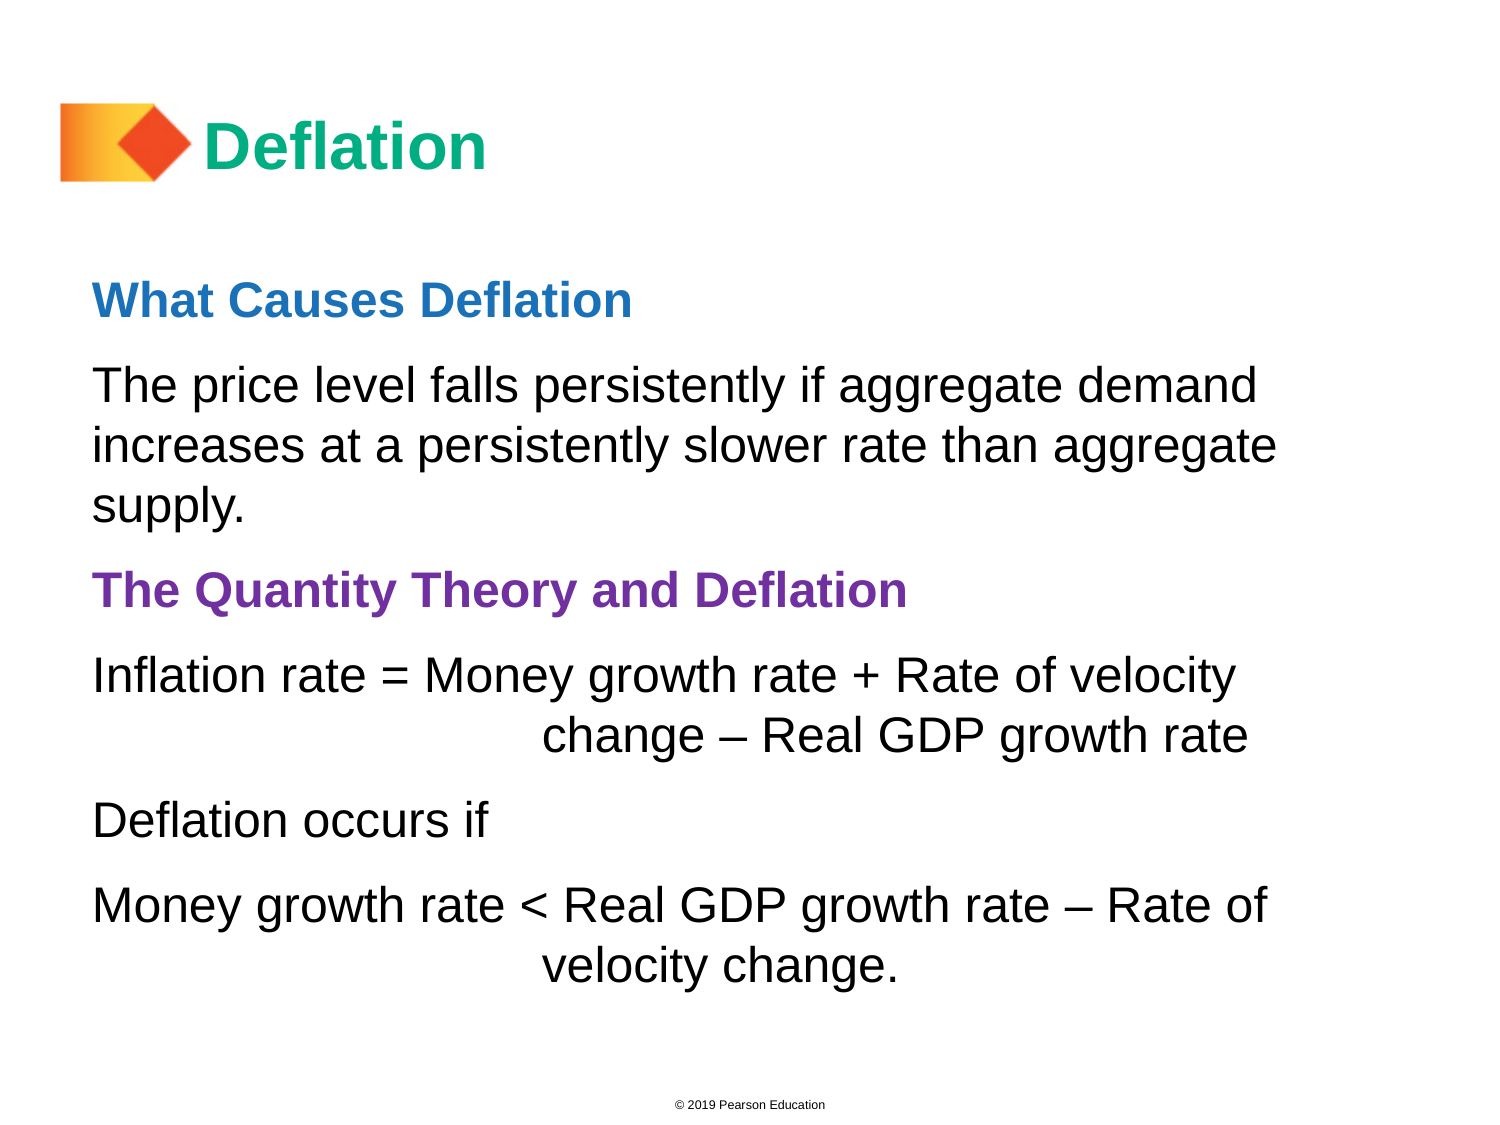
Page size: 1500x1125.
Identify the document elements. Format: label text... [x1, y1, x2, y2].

title Deflation [188, 50, 1364, 236]
list What Causes Deflation The price level falls persistently if aggregate demand increases at a persistently slower rate than aggregate supply. The Quantity Theory and Deflation Inflation rate = Money growth rate + Rate of velocity change – Real GDP growth rate Deflation occurs if Money growth rate < Real GDP growth rate – Rate of velocity change. [59, 259, 1410, 1003]
picture [59, 102, 188, 184]
